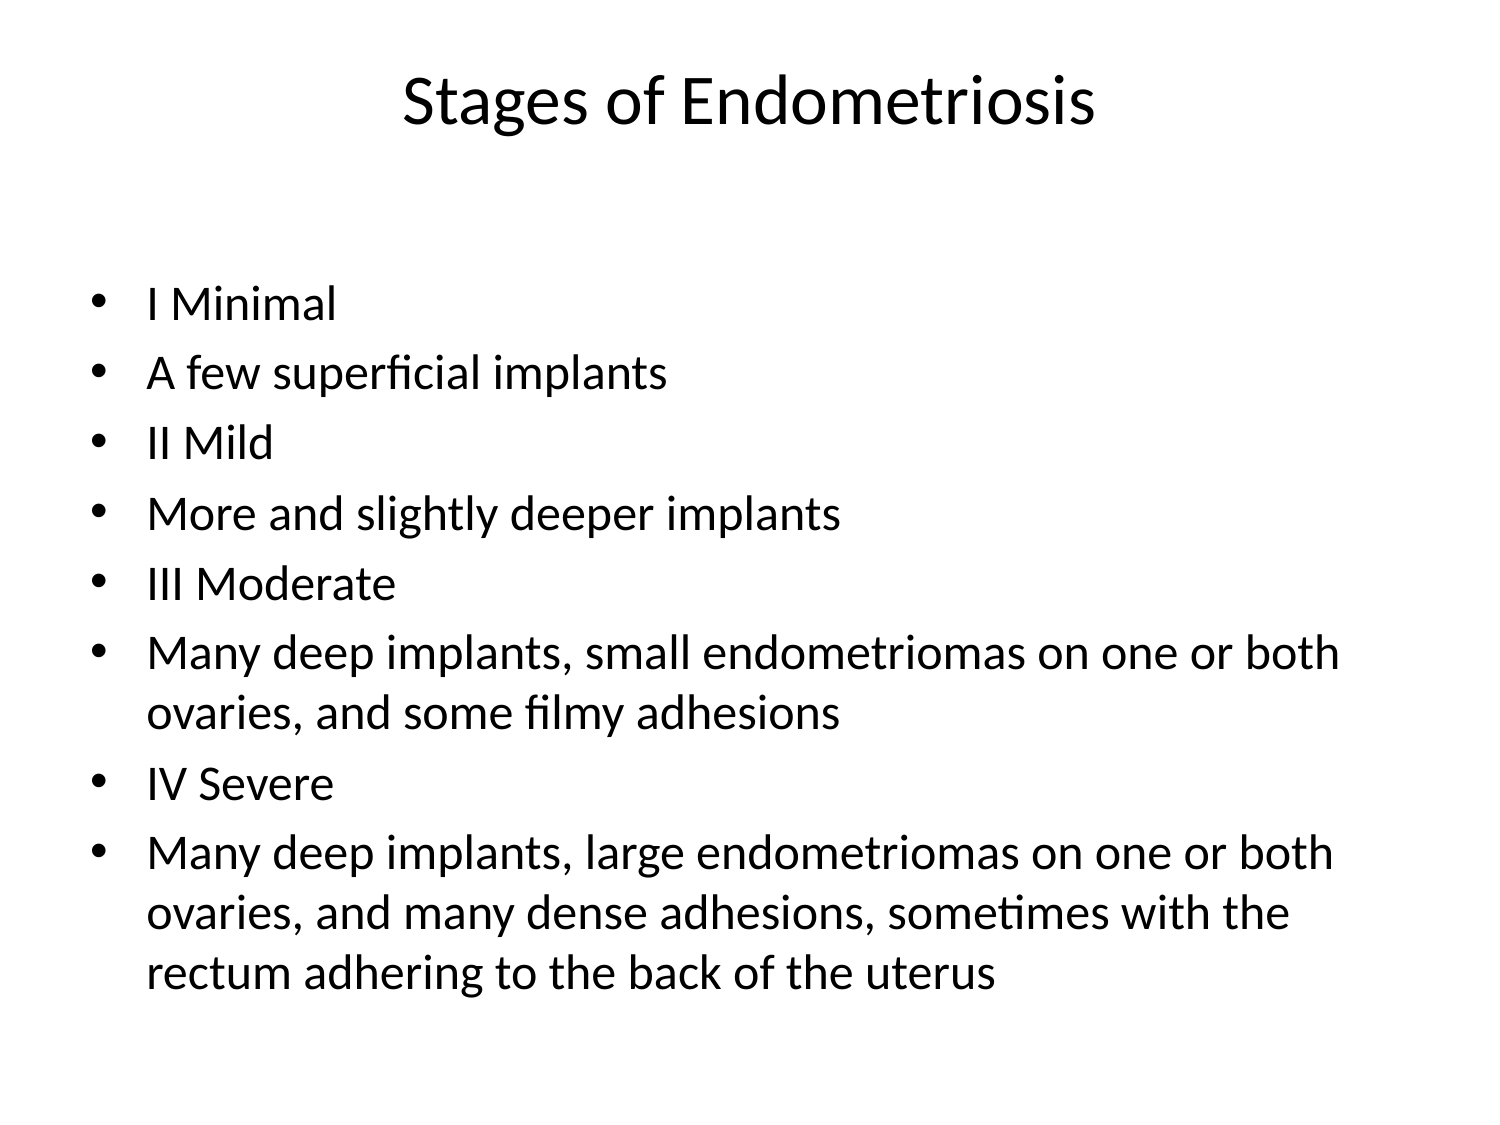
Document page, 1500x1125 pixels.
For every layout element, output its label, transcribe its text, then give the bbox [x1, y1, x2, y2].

list I Minimal A few superficial implants II Mild More and slightly deeper implants III Moderate Many deep implants, small endometriomas on one or both ovaries, and some filmy adhesions IV Severe Many deep implants, large endometriomas on one or both ovaries, and many dense adhesions, sometimes with the rectum adhering to the back of the uterus [75, 262, 1425, 1125]
title Stages of Endometriosis [75, 45, 1425, 233]
